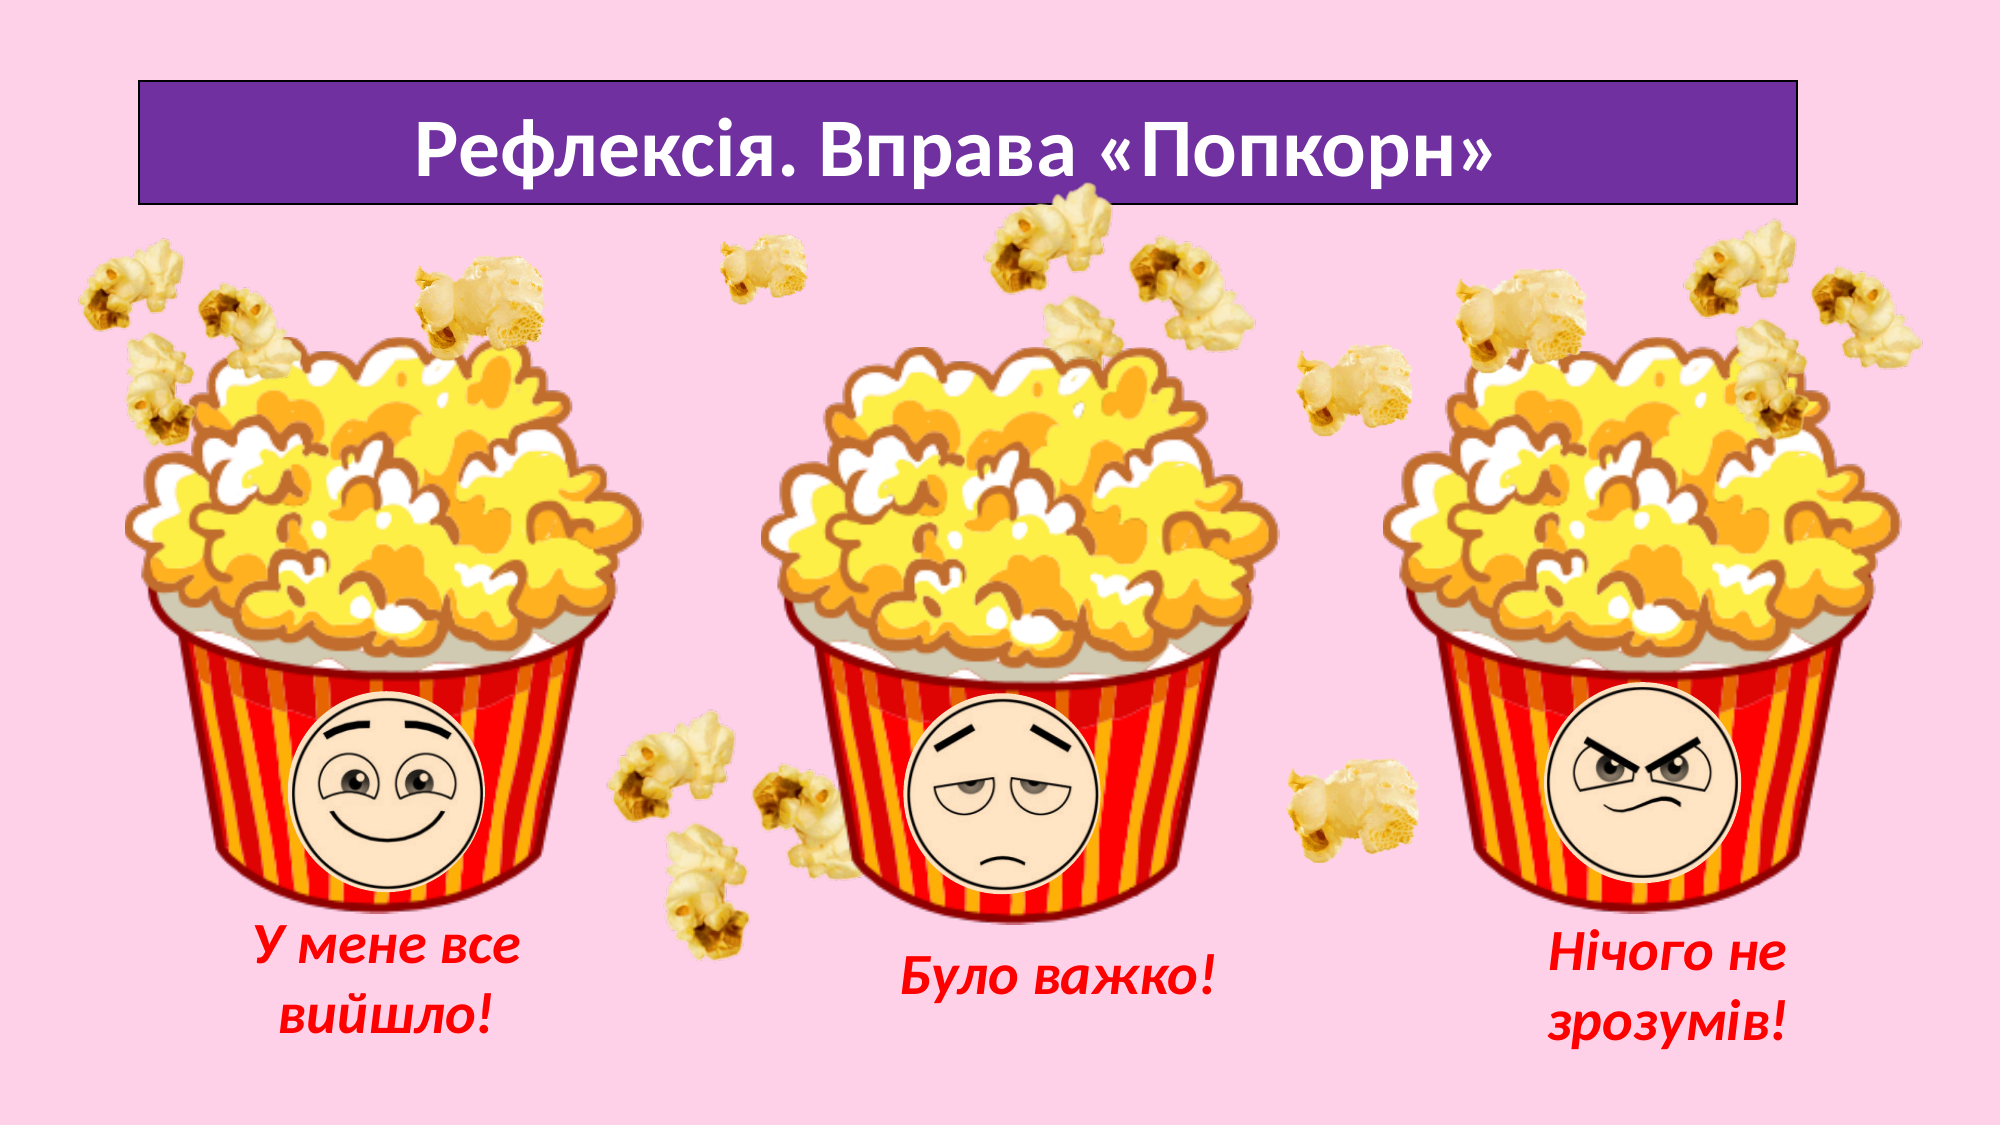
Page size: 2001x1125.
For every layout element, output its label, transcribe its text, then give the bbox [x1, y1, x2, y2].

text_box Було важко! [852, 925, 1265, 1019]
text_box Нічого не зрозумів! [1462, 914, 1874, 1069]
picture [710, 224, 813, 309]
text_box У мене все вийшло! [180, 914, 593, 1062]
picture [55, 165, 1935, 989]
text_box Рефлексія. Вправа «Попкорн» [138, 80, 1798, 205]
